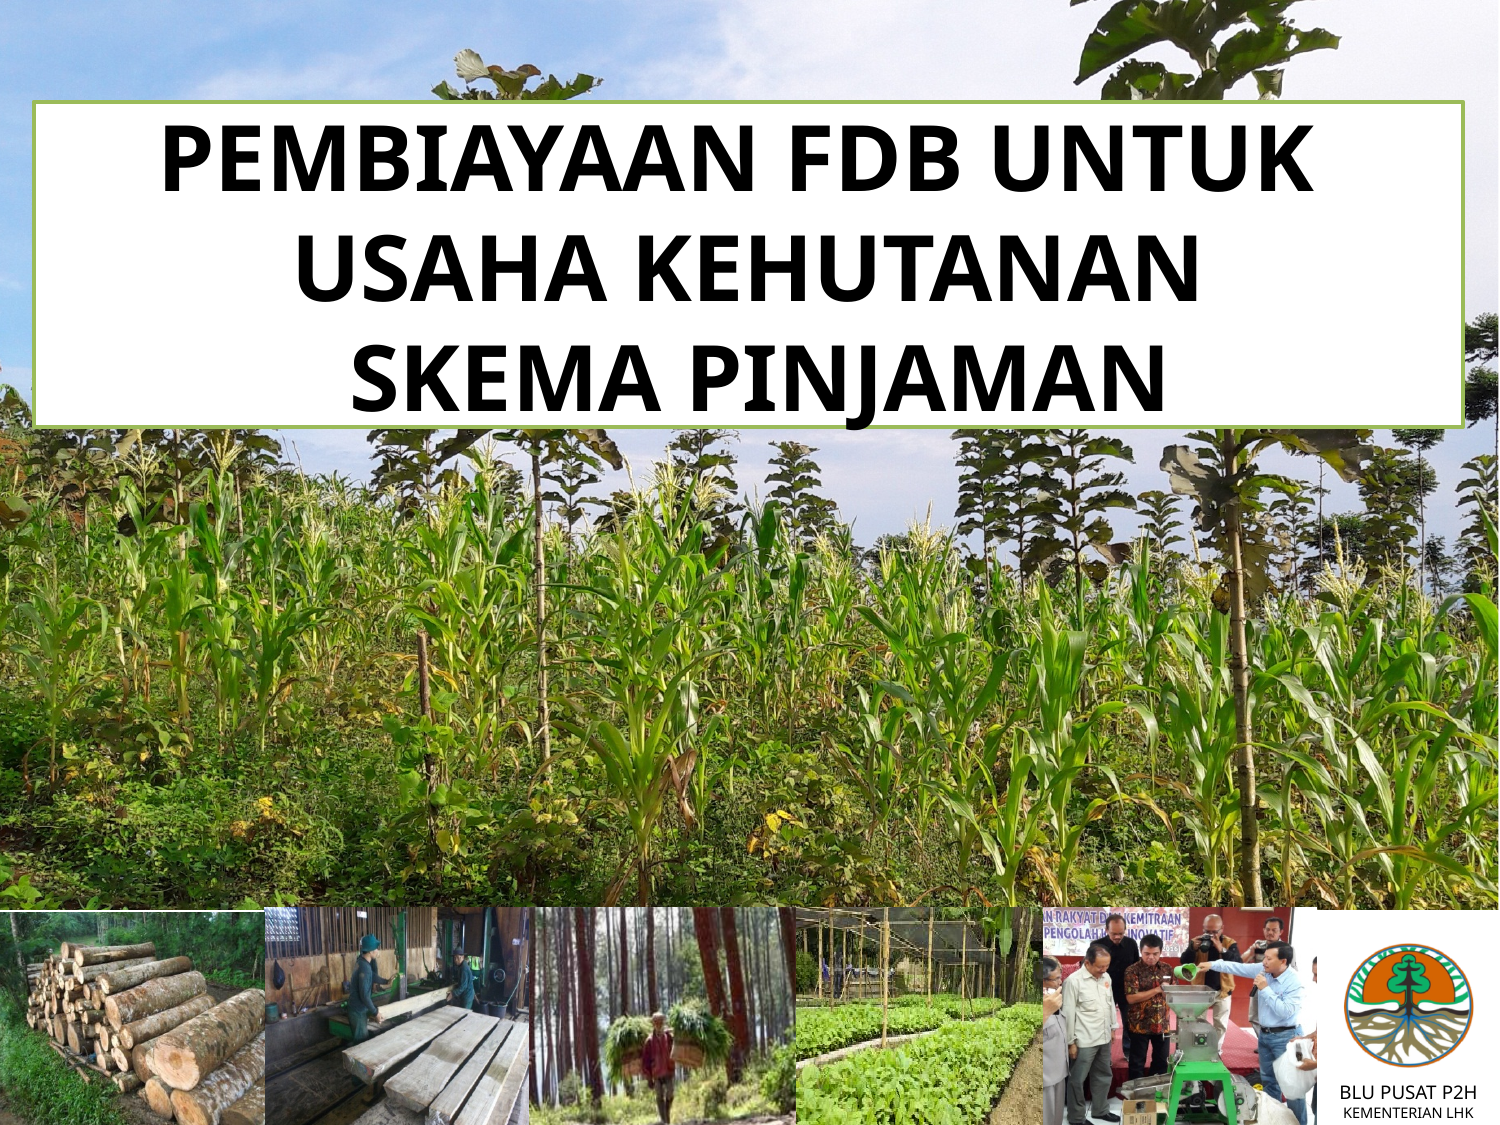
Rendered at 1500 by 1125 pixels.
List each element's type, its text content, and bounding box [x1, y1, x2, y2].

text_box BLU PUSAT P2H KEMENTERIAN LHK [1323, 1073, 1500, 1125]
picture [0, 0, 1499, 1125]
picture [1343, 941, 1474, 1072]
